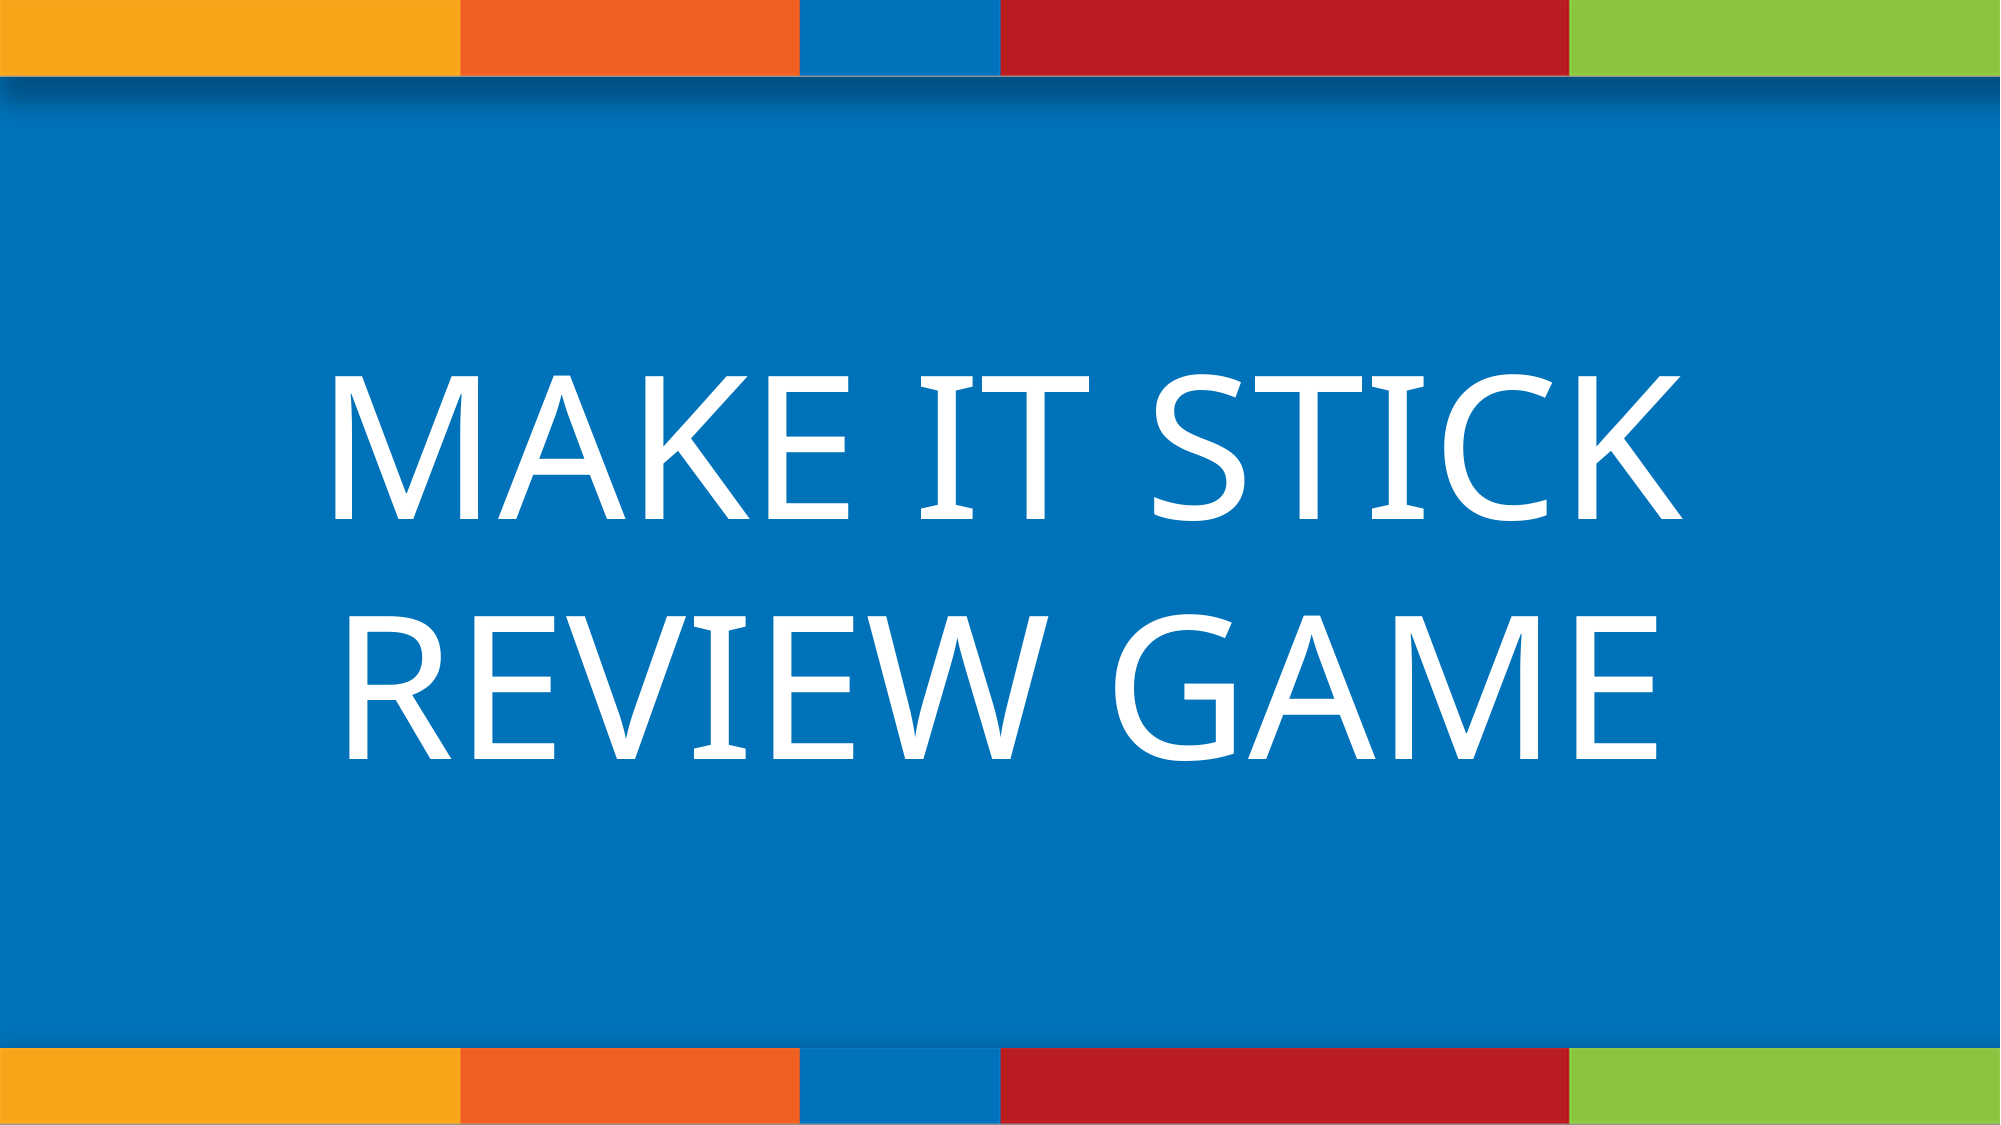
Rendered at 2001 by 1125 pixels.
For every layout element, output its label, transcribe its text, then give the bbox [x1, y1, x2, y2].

picture [0, 1048, 2000, 1125]
text_box MAKE IT STICK REVIEW GAME [0, 312, 2000, 808]
picture [0, 0, 2000, 77]
